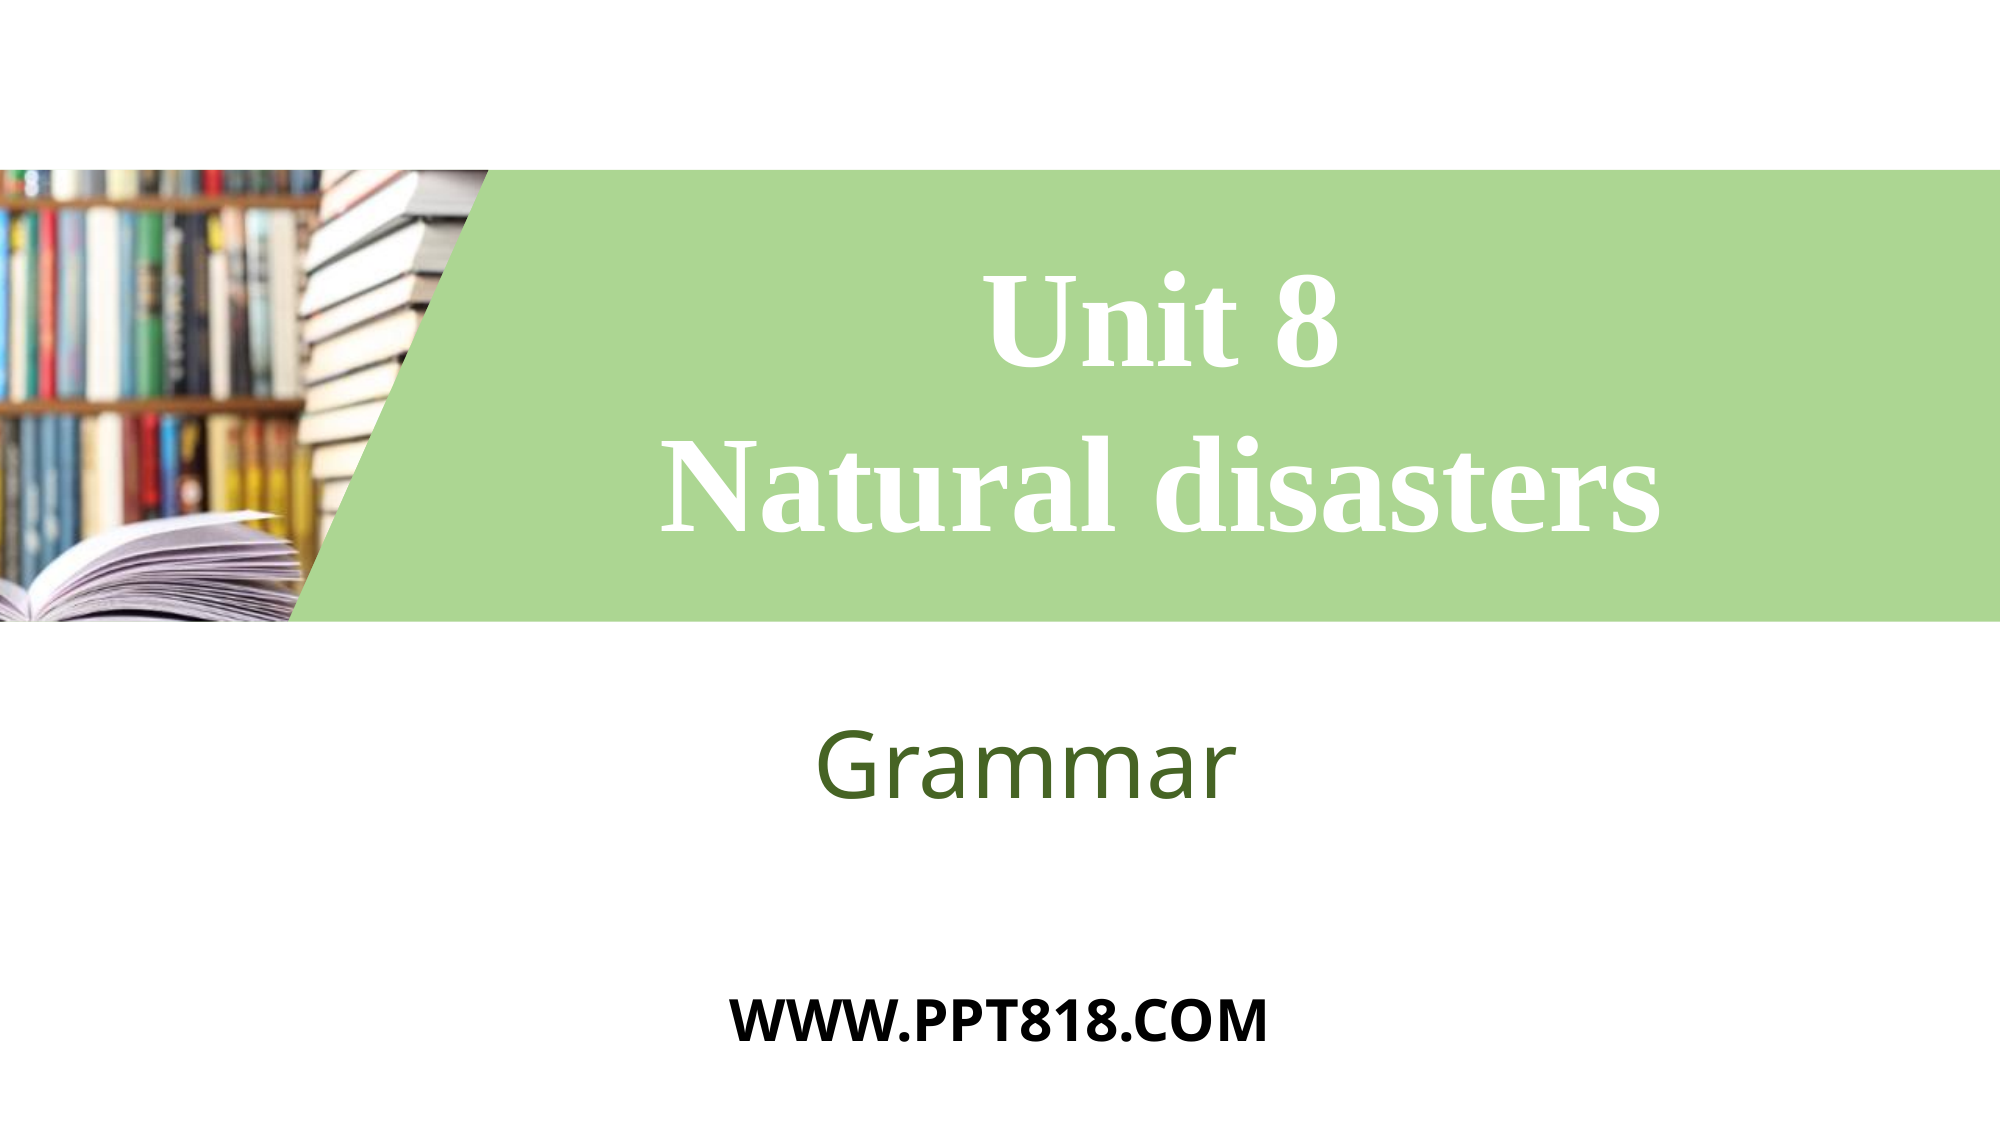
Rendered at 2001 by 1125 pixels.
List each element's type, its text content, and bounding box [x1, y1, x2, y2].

text_box [0, 168, 491, 623]
text_box [289, 548, 2000, 623]
text_box WWW.PPT818.COM [0, 968, 2000, 1061]
text_box Grammar [151, 697, 1901, 825]
text_box Unit 8 Natural disasters [323, 221, 2000, 567]
text_box [468, 168, 2000, 221]
